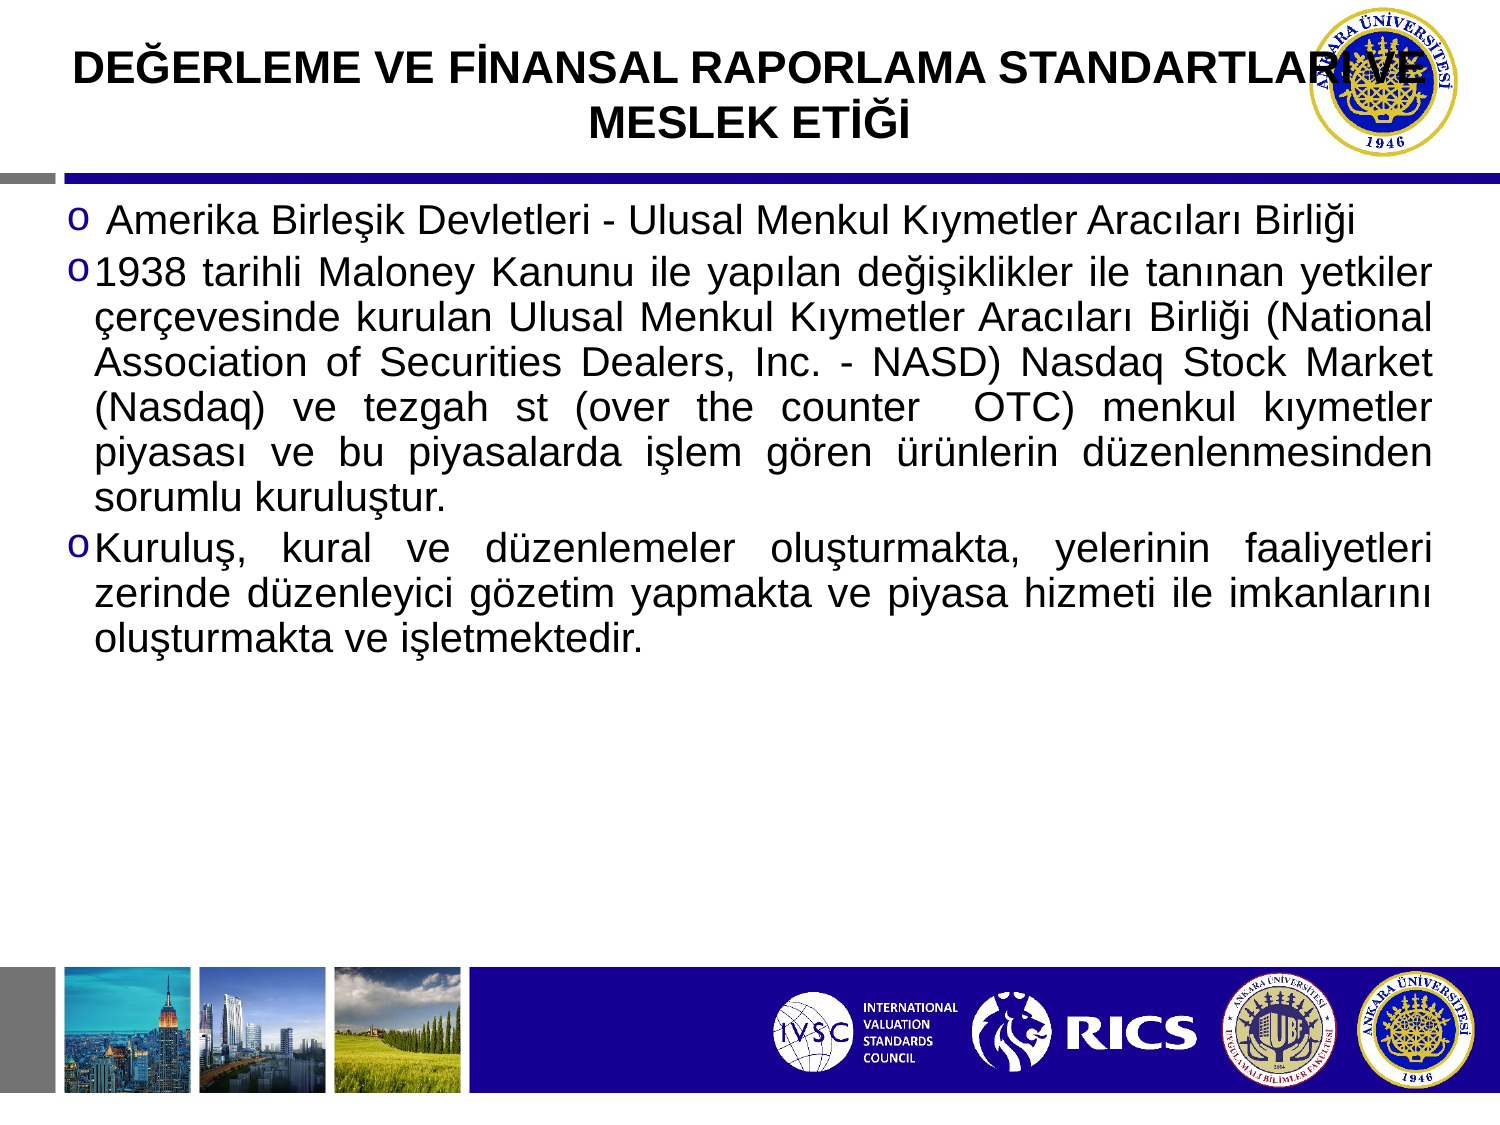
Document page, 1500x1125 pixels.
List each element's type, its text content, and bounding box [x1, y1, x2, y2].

picture [0, 0, 1500, 1125]
text_box DEĞERLEME VE FİNANSAL RAPORLAMA STANDARTLARI VE MESLEK ETİĞİ [51, 30, 1449, 136]
list Amerika Birleşik Devletleri - Ulusal Menkul Kıymetler Aracıları Birliği 1938 tarihli Maloney Kanunu ile yapılan değişiklikler ile tanınan yetkiler çerçevesinde kurulan Ulusal Menkul Kıymetler Aracıları Birliği (National Association of Securities Dealers, Inc. - NASD) Nasdaq Stock Market (Nasdaq) ve tezgah st (over the counter OTC) menkul kıymetler piyasası ve bu piyasalarda işlem gören ürünlerin düzenlenmesinden sorumlu kuruluştur. Kuruluş, kural ve düzenlemeler oluşturmakta, yelerinin faaliyetleri zerinde düzenleyici gözetim yapmakta ve piyasa hizmeti ile imkanlarını oluşturmakta ve işletmektedir. [51, 191, 1449, 925]
